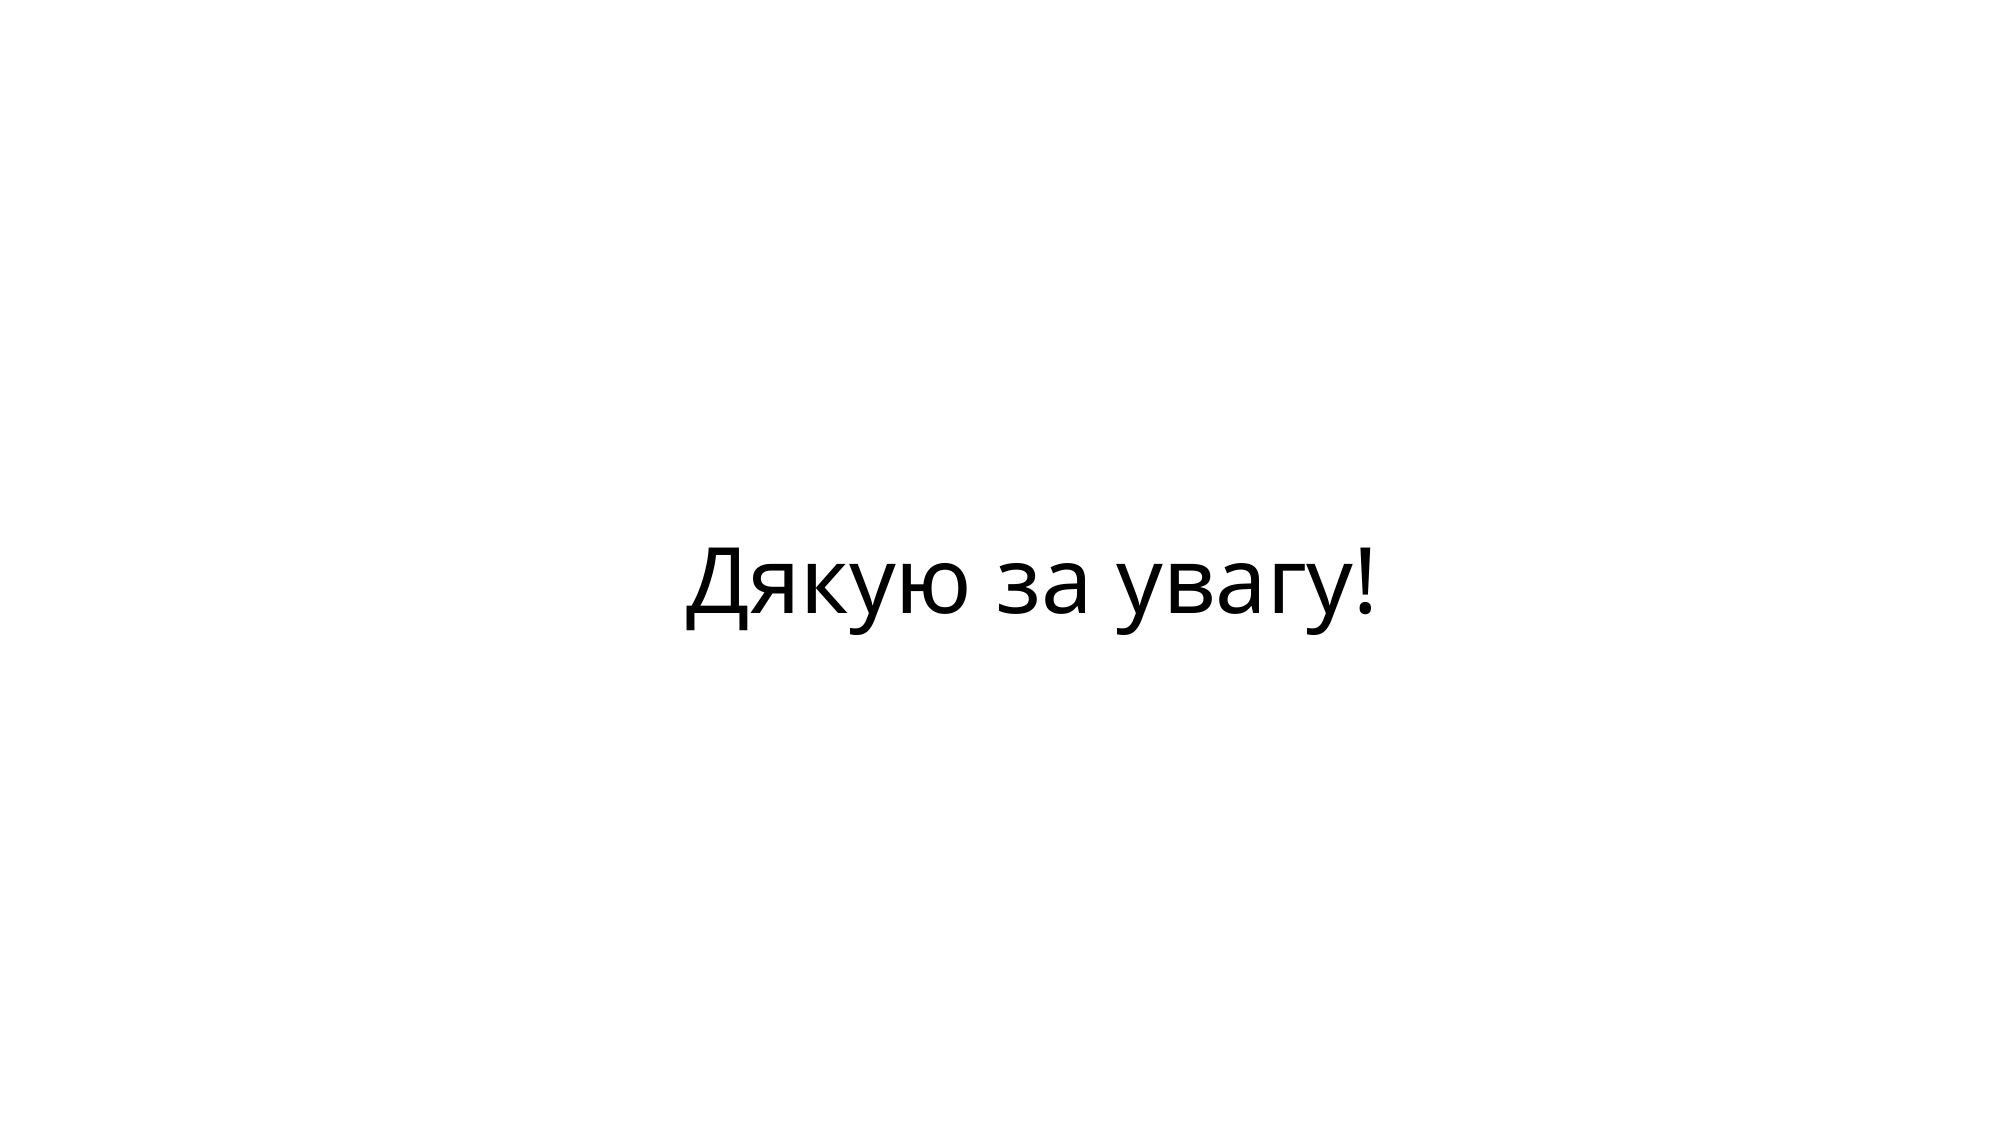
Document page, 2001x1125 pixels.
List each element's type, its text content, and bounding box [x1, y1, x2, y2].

title Дякую за увагу! [170, 475, 1895, 693]
